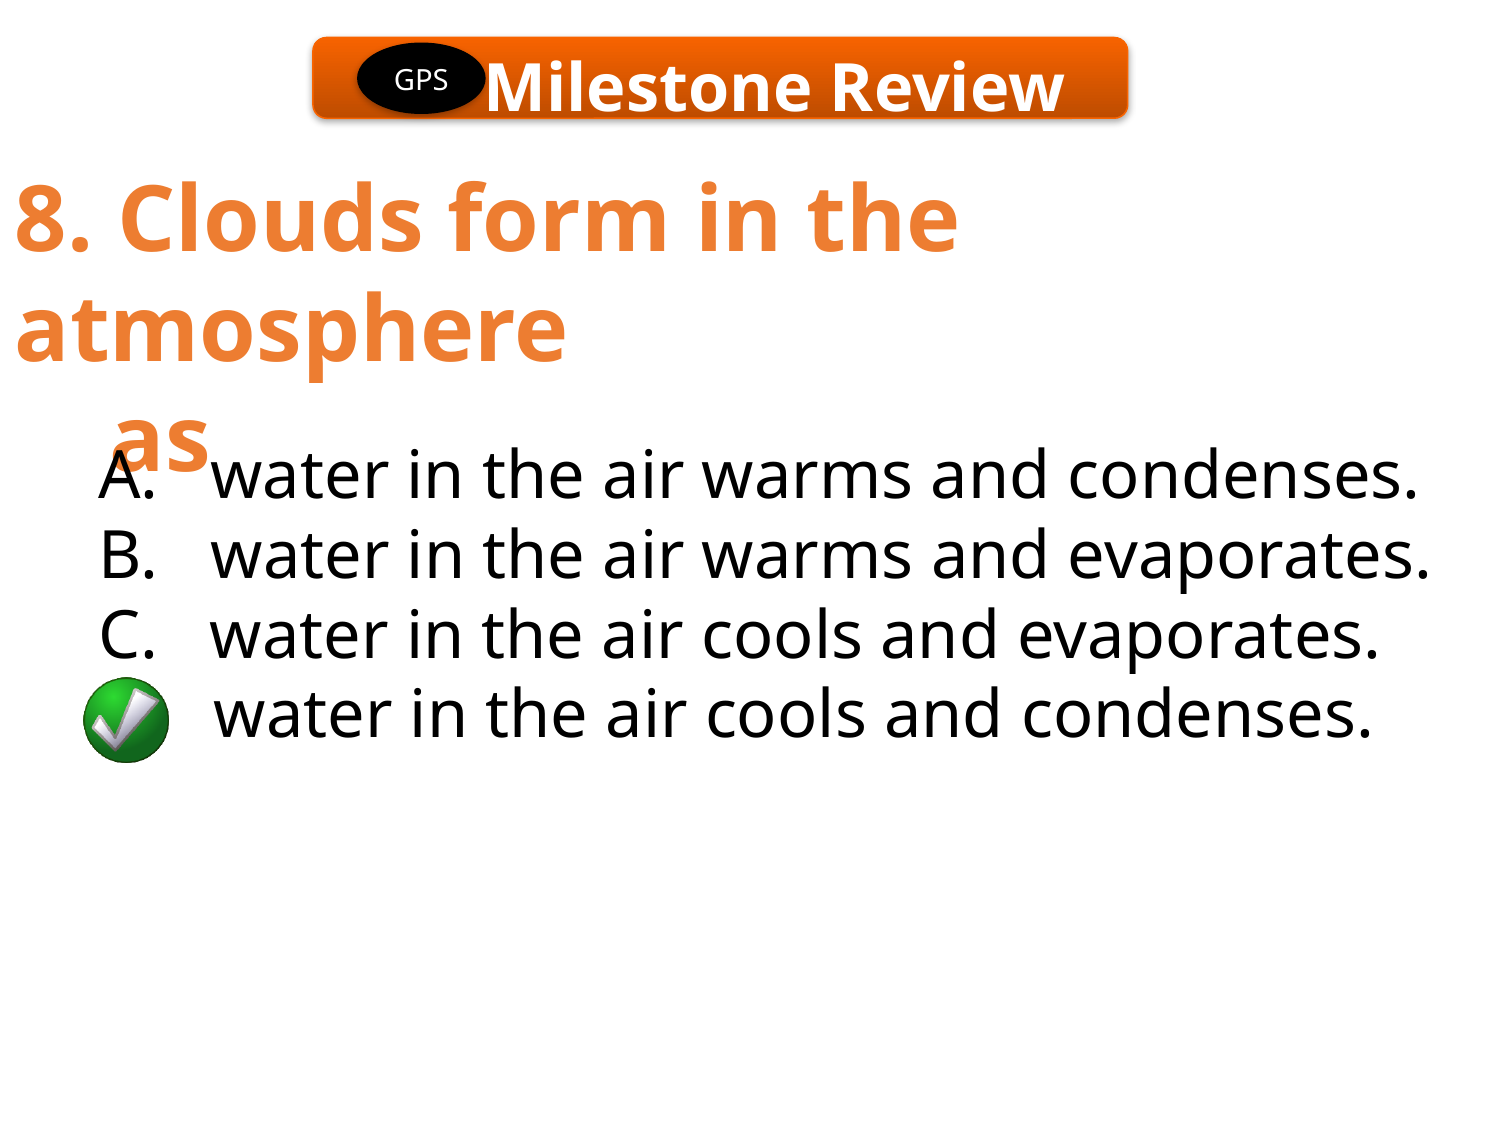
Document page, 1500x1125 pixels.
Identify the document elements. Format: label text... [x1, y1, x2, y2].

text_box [312, 37, 1128, 119]
picture [83, 677, 169, 763]
text_box A. water in the air warms and condenses. B. water in the air warms and evaporates. C. water in the air cools and evaporates. D. water in the air cools and condenses. [83, 424, 1500, 759]
text_box 8. Clouds form in the atmosphere as [0, 152, 1500, 498]
